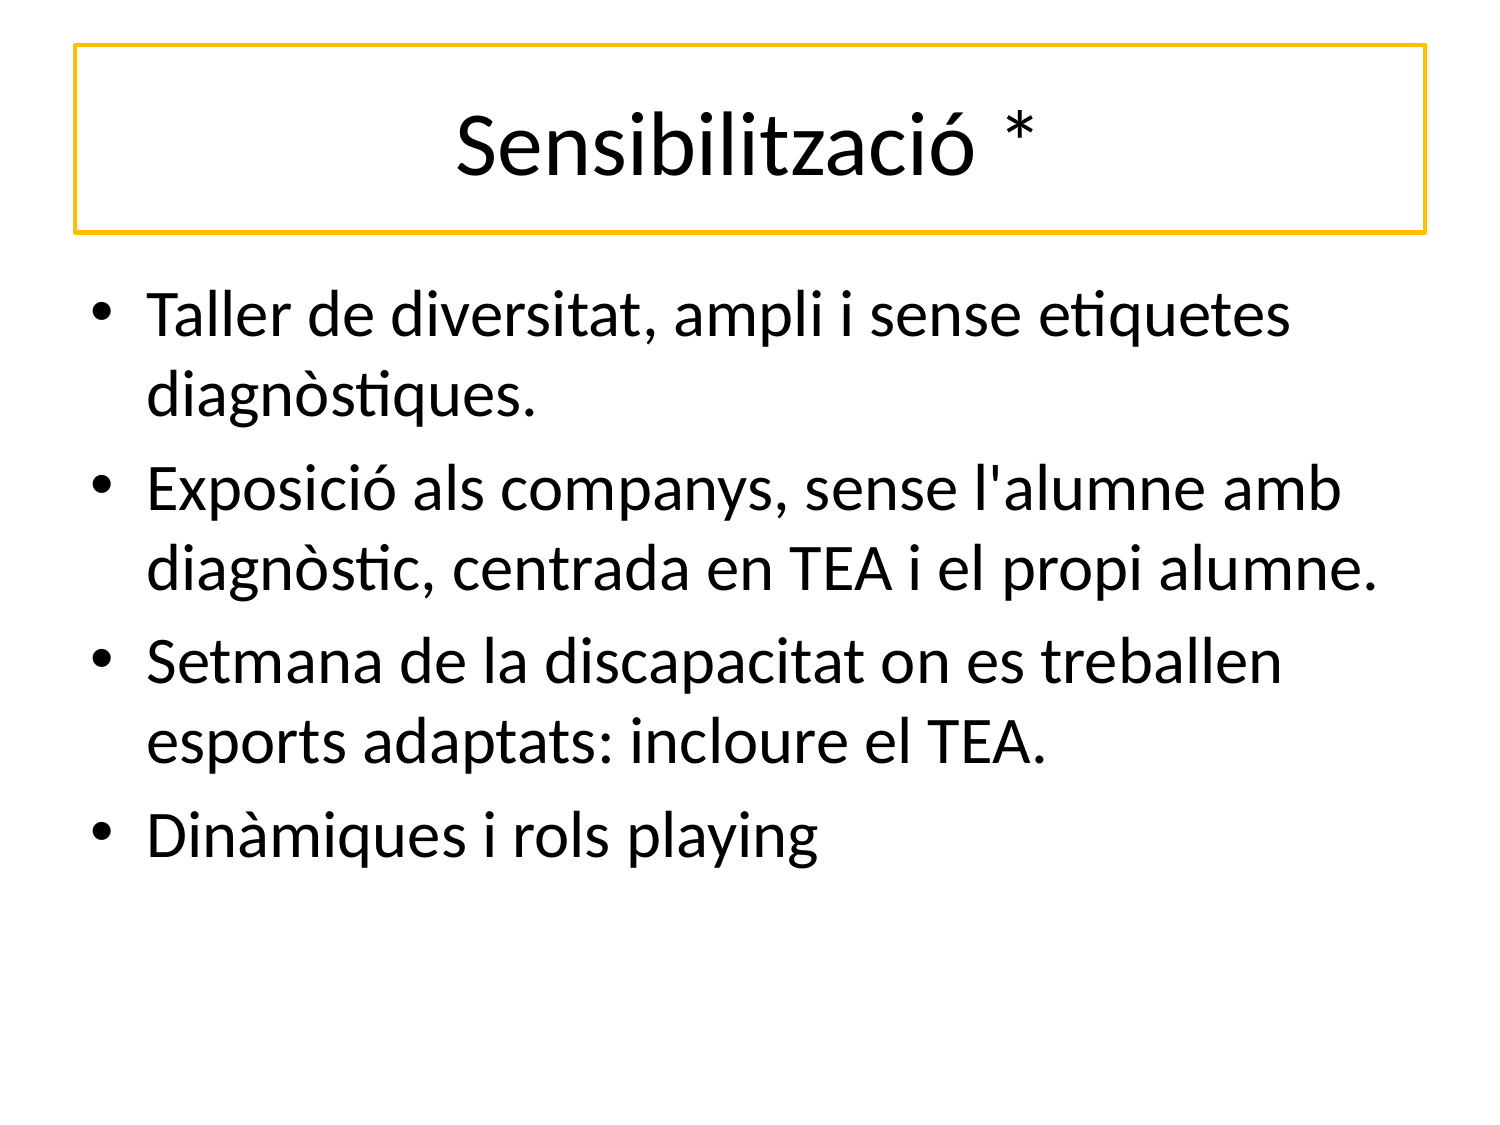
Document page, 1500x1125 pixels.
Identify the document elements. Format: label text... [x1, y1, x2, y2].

title Sensibilització * [75, 45, 1425, 233]
list Taller de diversitat, ampli i sense etiquetes diagnòstiques. Exposició als companys, sense l'alumne amb diagnòstic, centrada en TEA i el propi alumne. Setmana de la discapacitat on es treballen esports adaptats: incloure el TEA. Dinàmiques i rols playing [75, 262, 1425, 1005]
